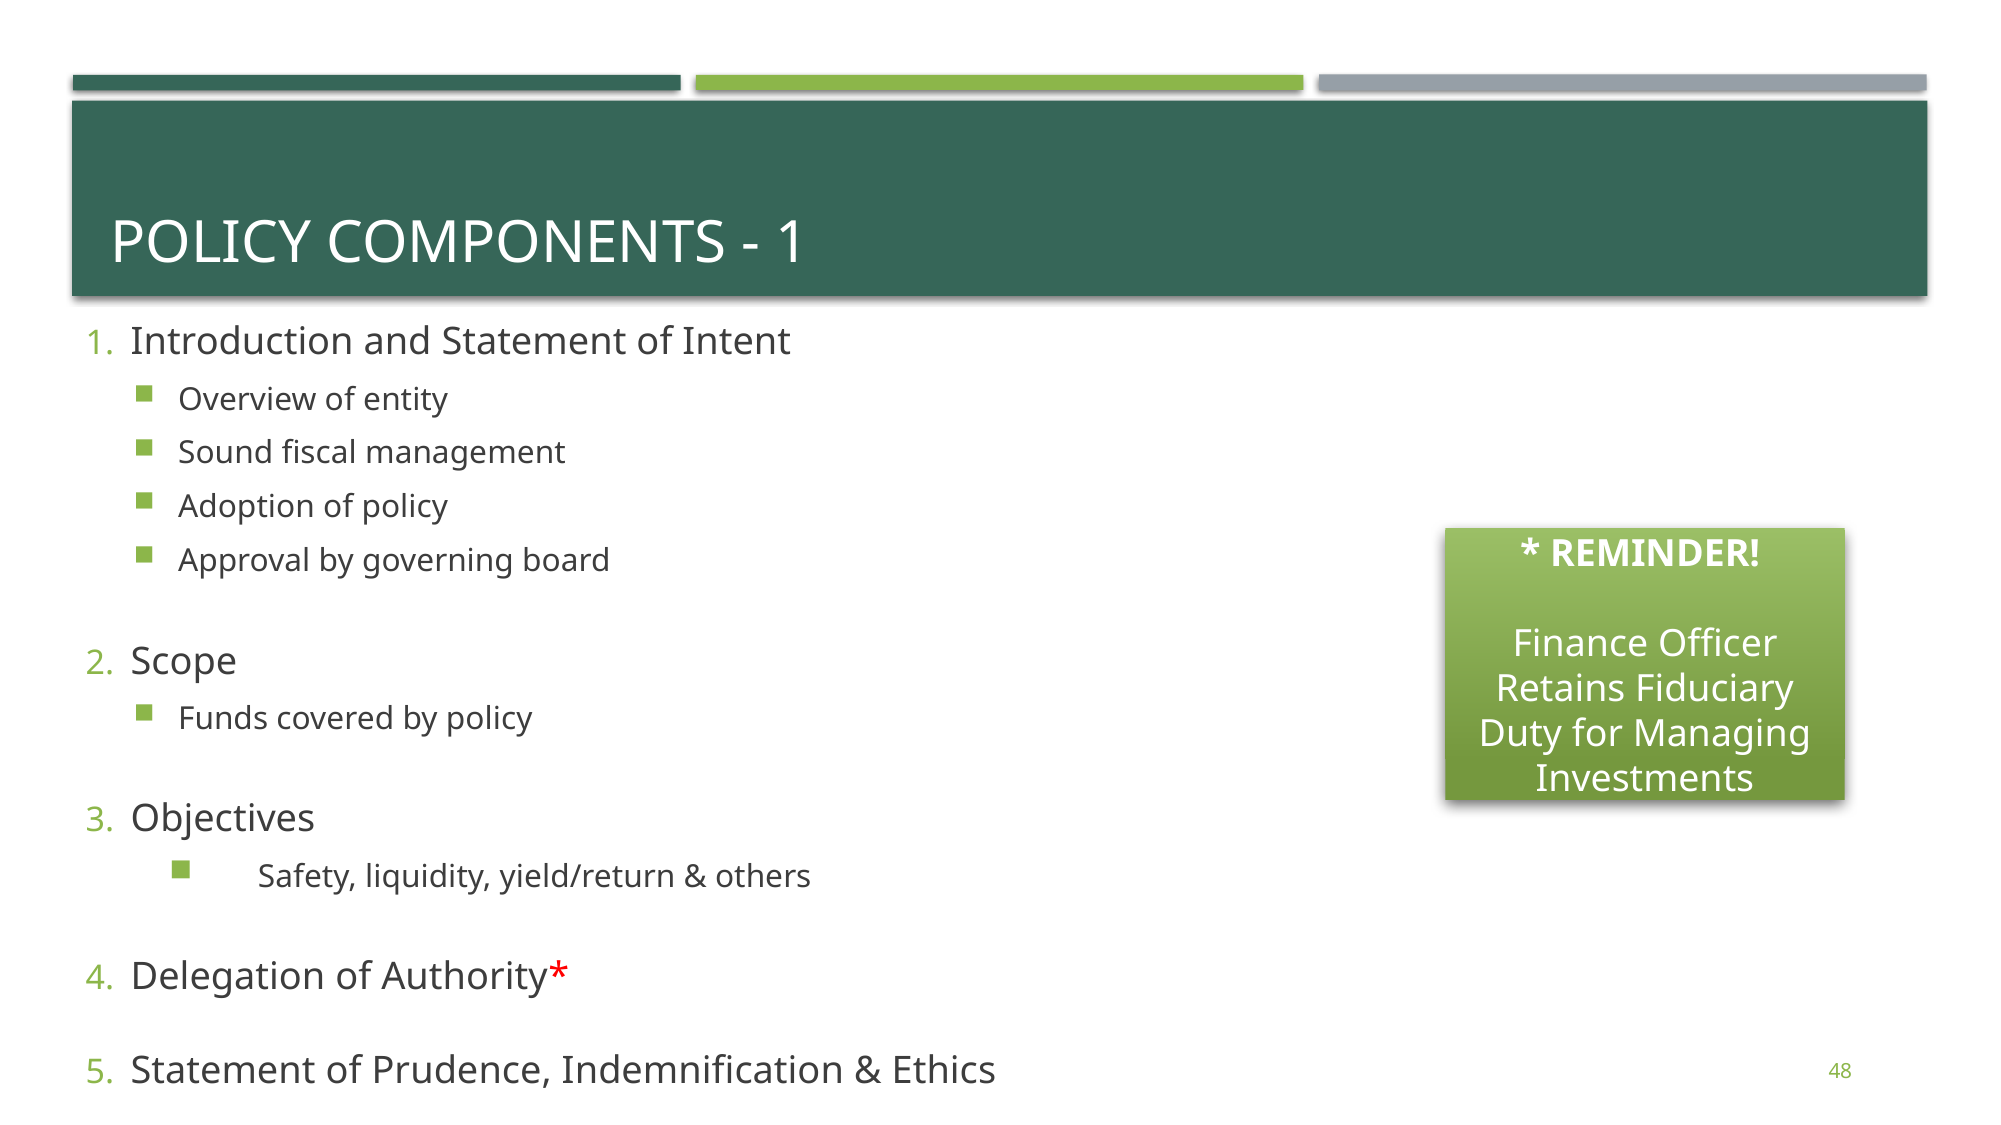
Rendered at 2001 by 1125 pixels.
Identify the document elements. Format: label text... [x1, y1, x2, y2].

title Policy Components - 1 [95, 115, 1905, 282]
list Introduction and Statement of Intent Overview of entity Sound fiscal management Adoption of policy Approval by governing board Scope Funds covered by policy Objectives Safety, liquidity, yield/return & others Delegation of Authority* Statement of Prudence, Indemnification & Ethics [70, 306, 1930, 1102]
slide_number 48 [1694, 1041, 1867, 1102]
text_box * REMINDER! Finance Officer Retains Fiduciary Duty for Managing Investments [1445, 528, 1845, 800]
